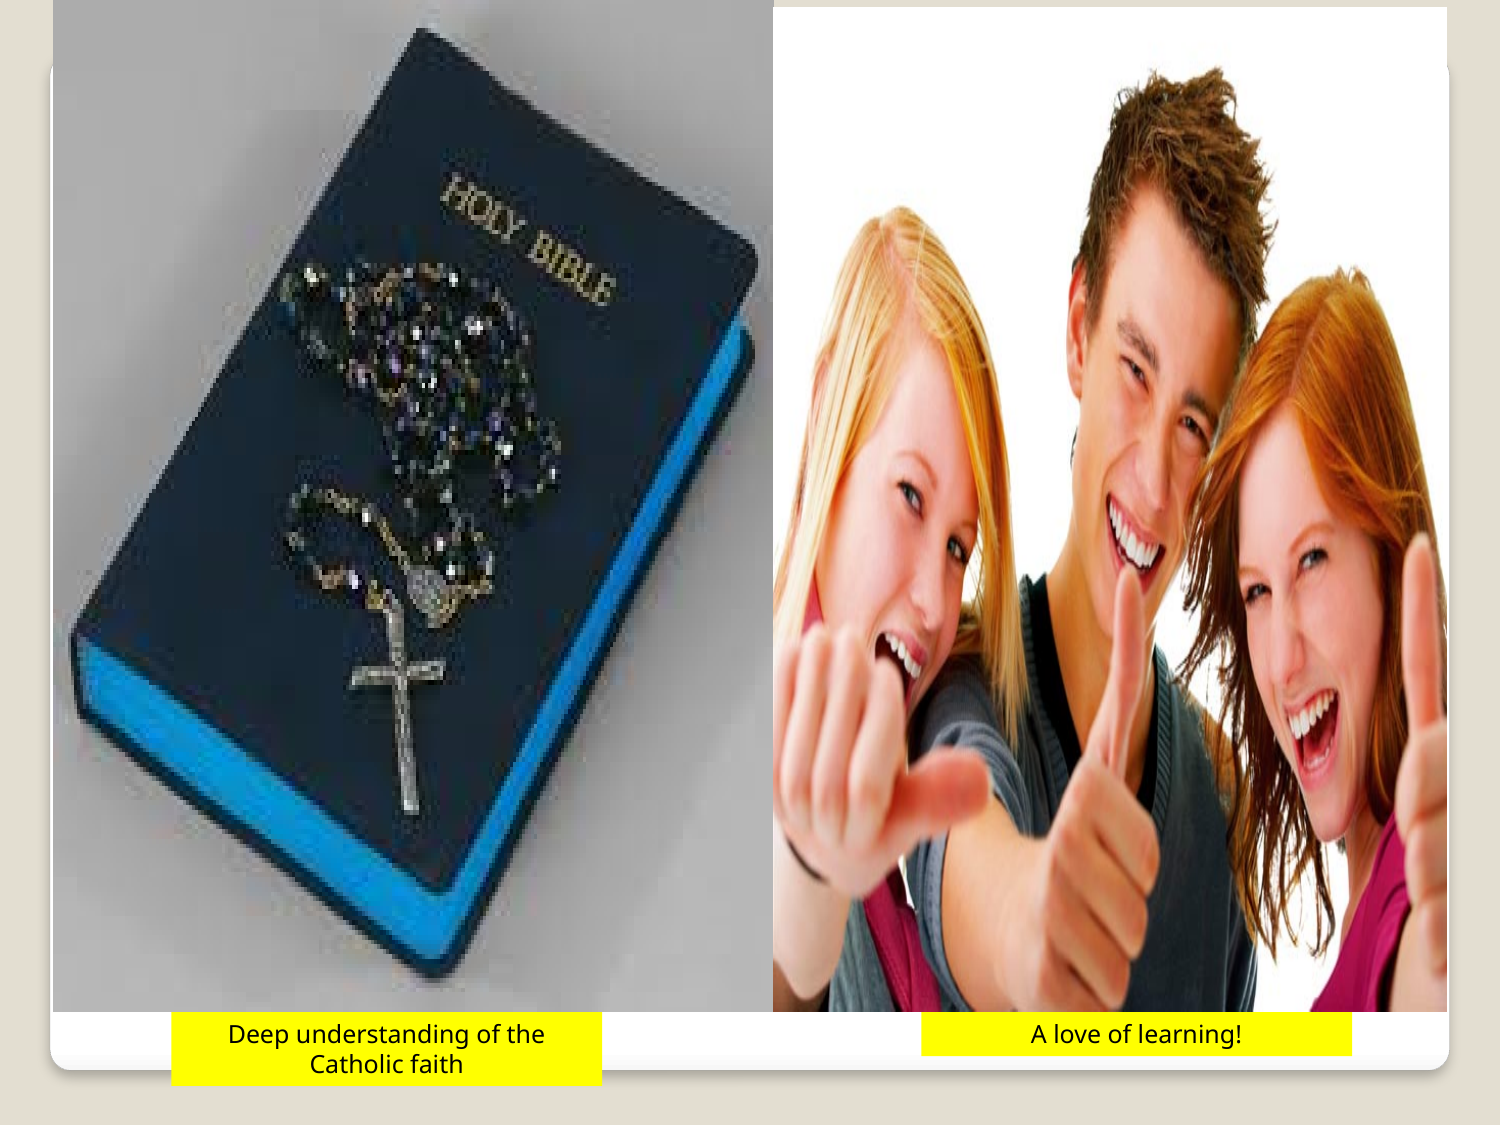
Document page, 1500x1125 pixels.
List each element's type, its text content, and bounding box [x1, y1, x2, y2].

text_box A love of learning! [921, 1024, 1353, 1057]
picture [52, 0, 1448, 1012]
text_box Deep understanding of the Catholic faith [171, 1025, 603, 1086]
